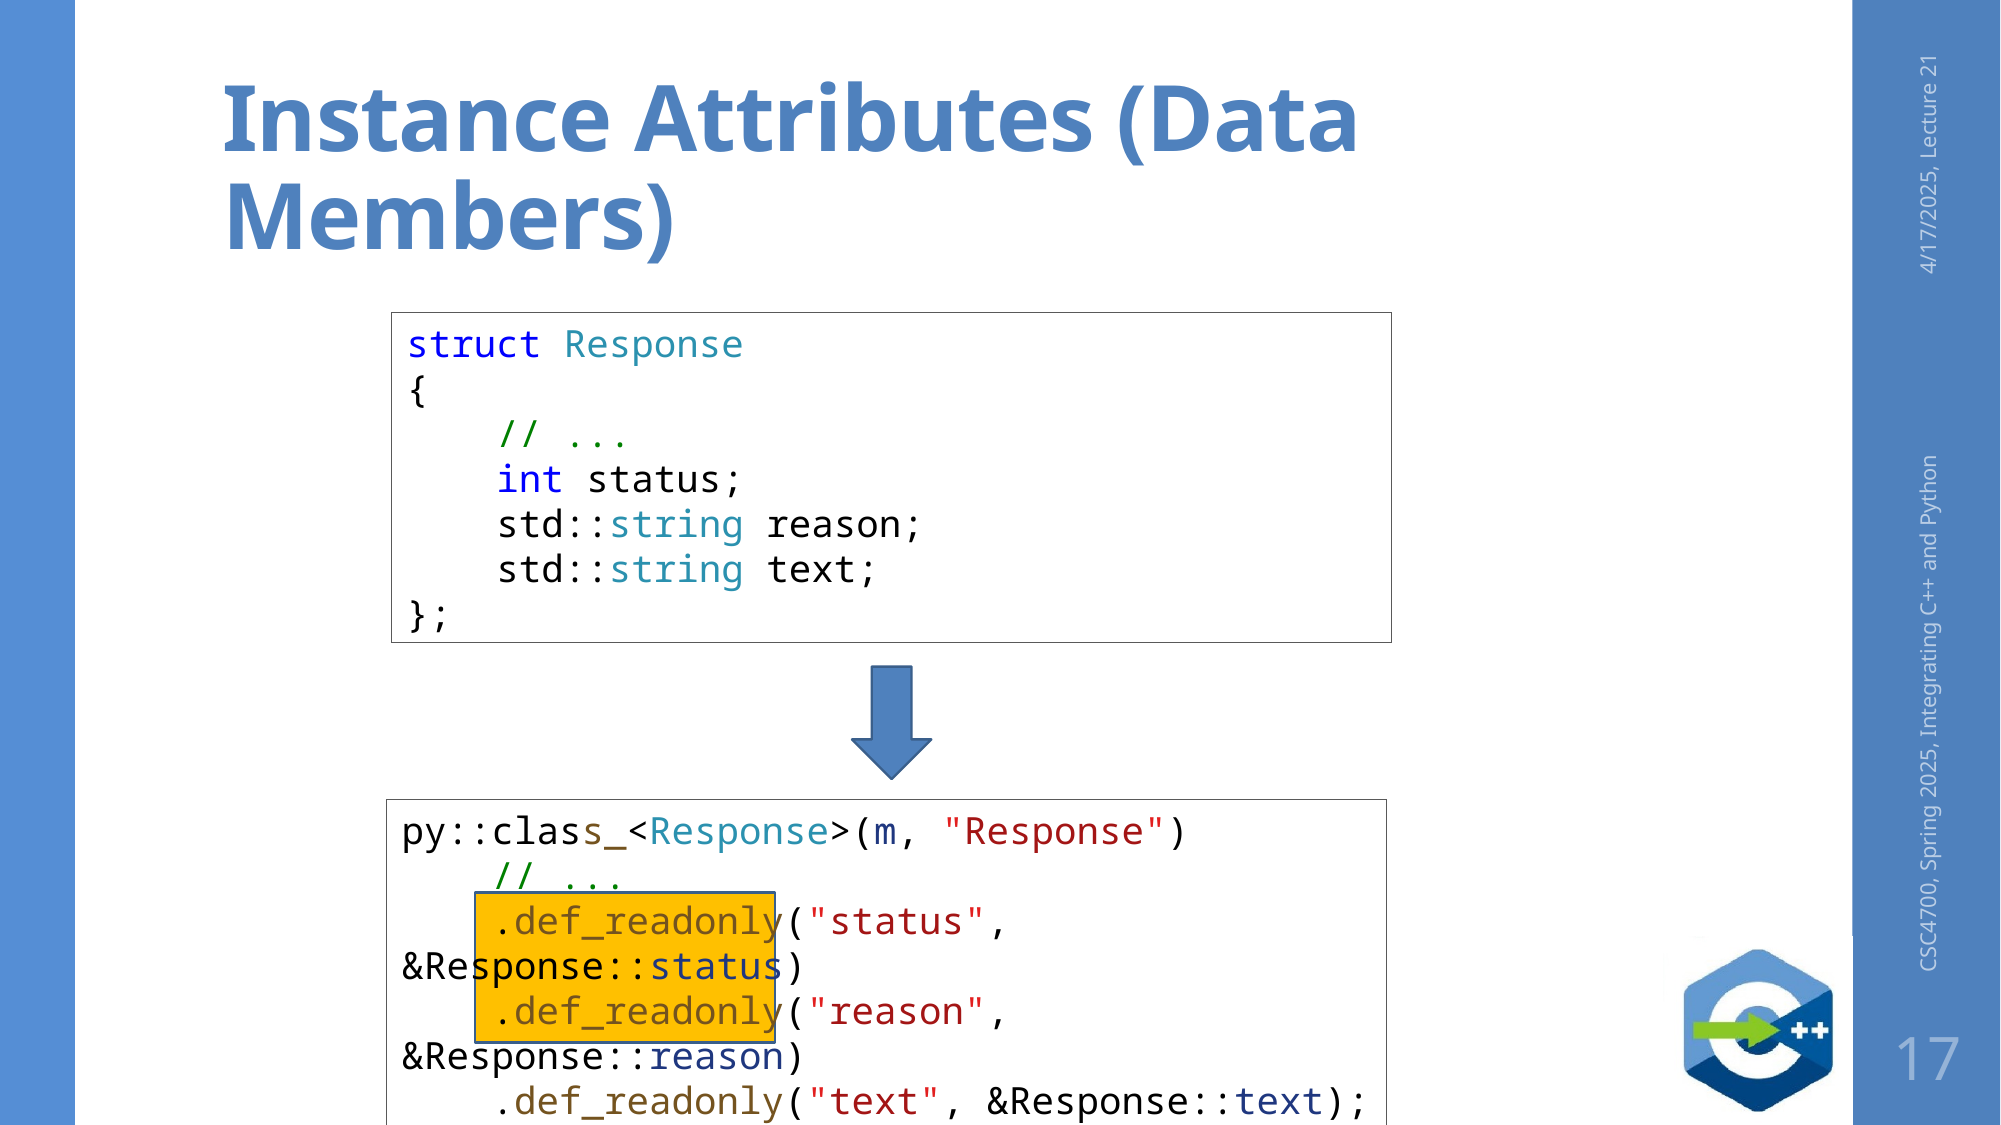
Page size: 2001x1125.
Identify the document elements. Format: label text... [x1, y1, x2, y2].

slide_number 17 [1852, 1012, 2000, 1110]
footer CSC4700, Spring 2025, Integrating C++ and Python [1897, 400, 1958, 988]
text_box struct Response { // ... int status; std::string reason; std::string text; }; [391, 312, 1392, 643]
text_box py::class_<Response>(m, "Response") // ... .def_readonly("status", &Response::status) .def_readonly("reason", &Response::reason) .def_readonly("text", &Response::text); [386, 799, 1387, 1125]
picture [1663, 936, 1853, 1125]
title Instance Attributes (Data Members) [206, 48, 1797, 278]
text_box [850, 665, 933, 780]
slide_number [1897, 37, 1958, 351]
